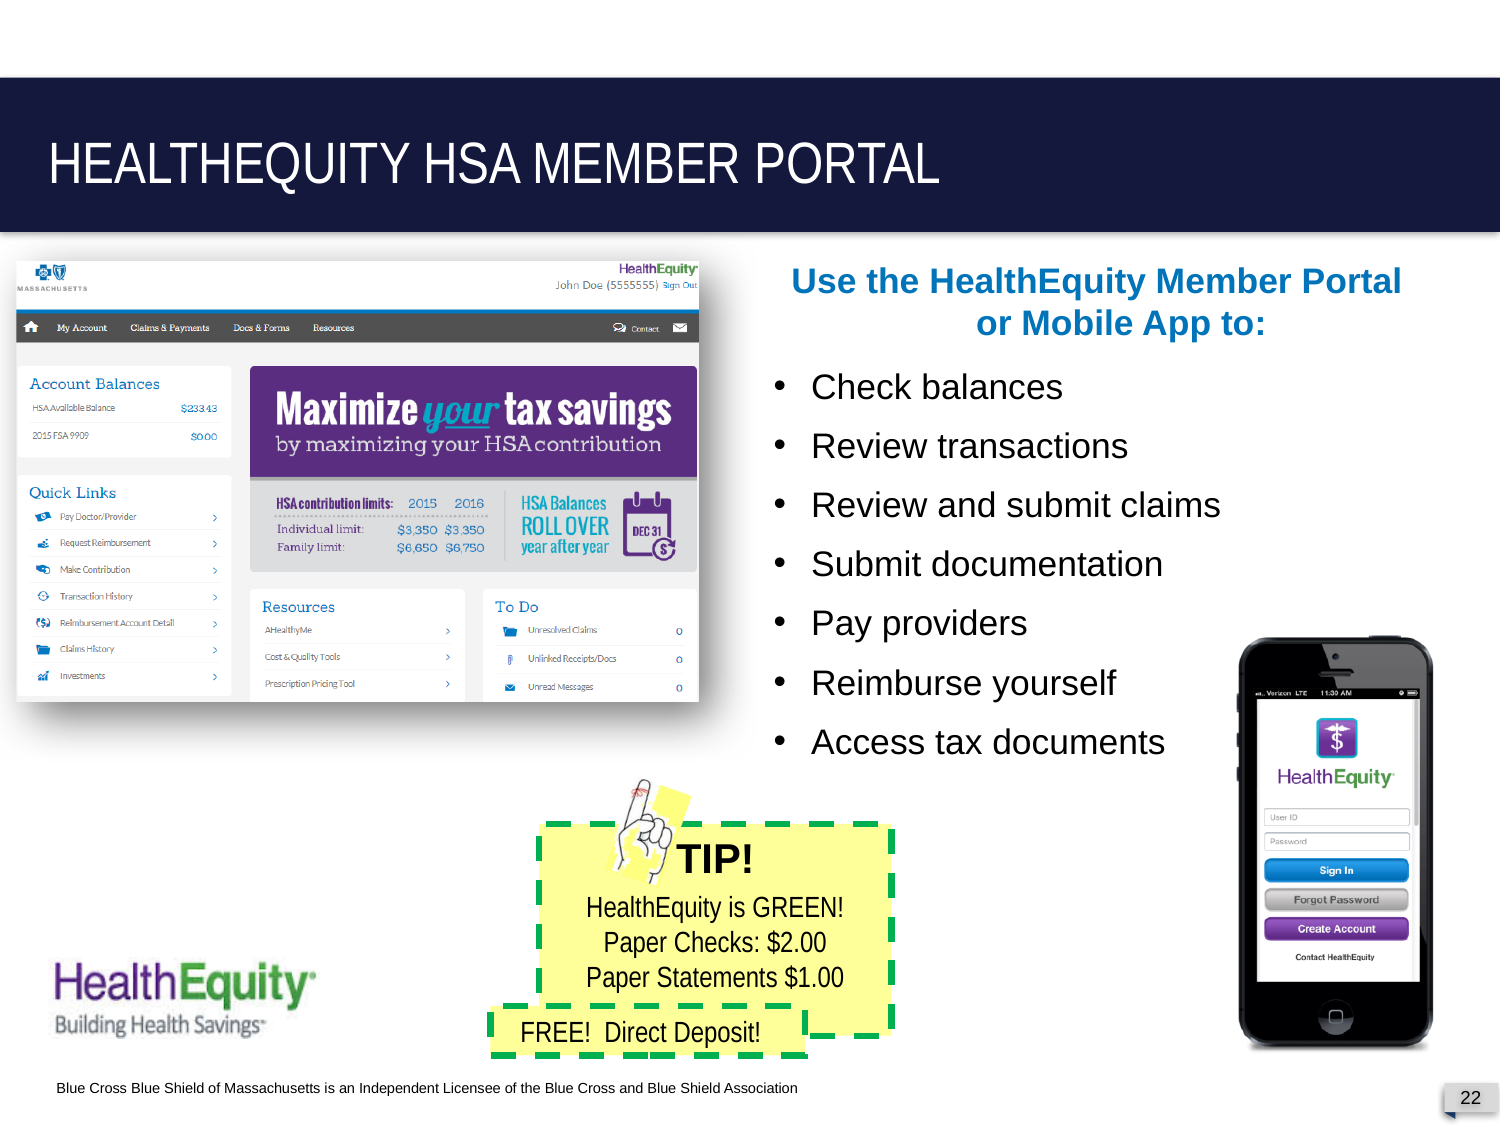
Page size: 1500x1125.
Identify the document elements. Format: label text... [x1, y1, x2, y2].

picture [1229, 624, 1443, 1057]
text_box HEALTHEQUITY HSA MEMBER PORTAL [705, 117, 957, 203]
picture [635, 777, 653, 783]
text_box [705, 77, 1500, 233]
picture [15, 31, 700, 703]
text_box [490, 783, 892, 1057]
text_box Use the HealthEquity Member Portal or Mobile App to: Check balances Review transactions Review and submit claims Submit documentation Pay providers Reimburse yourself Access tax documents [758, 250, 1484, 832]
picture [37, 957, 326, 1040]
text_box [0, 77, 10, 233]
